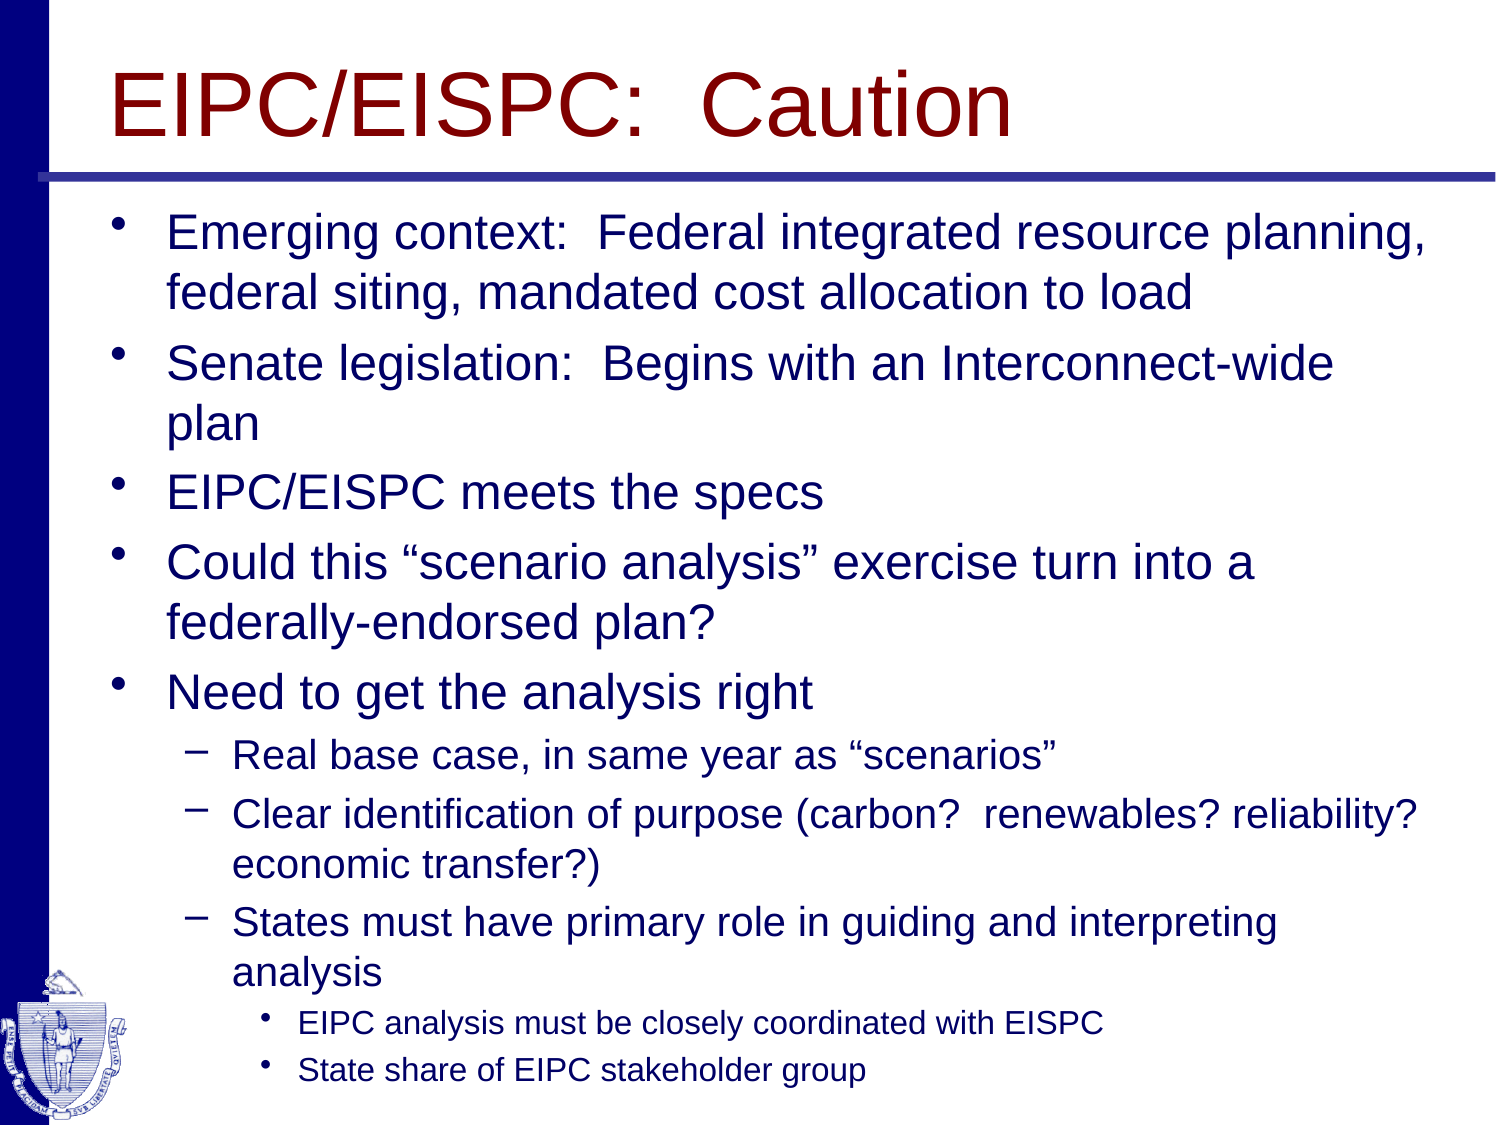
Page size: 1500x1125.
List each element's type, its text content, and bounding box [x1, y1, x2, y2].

title EIPC/EISPC: Caution [92, 26, 1469, 163]
picture [0, 967, 136, 1125]
list Emerging context: Federal integrated resource planning, federal siting, mandated cost allocation to load Senate legislation: Begins with an Interconnect-wide plan EIPC/EISPC meets the specs Could this “scenario analysis” exercise turn into a federally-endorsed plan? Need to get the analysis right Real base case, in same year as “scenarios” Clear identification of purpose (carbon? renewables? reliability? economic transfer?) States must have primary role in guiding and interpreting analysis EIPC analysis must be closely coordinated with EISPC State share of EIPC stakeholder group [94, 192, 1455, 1071]
